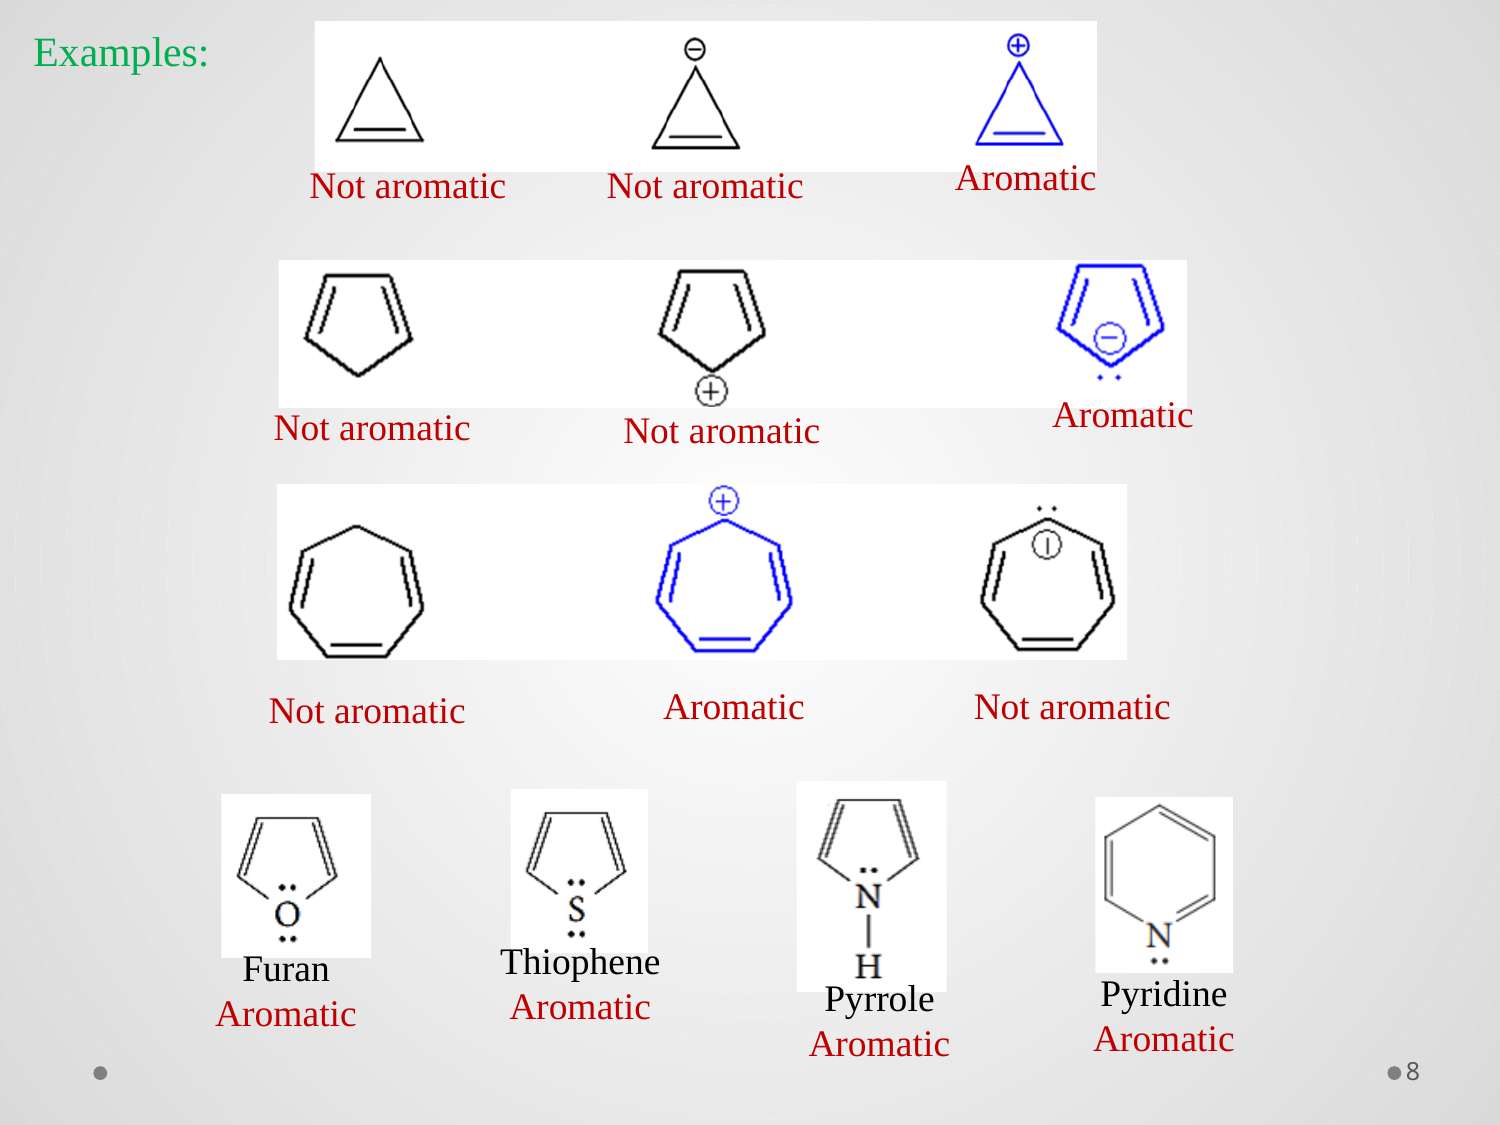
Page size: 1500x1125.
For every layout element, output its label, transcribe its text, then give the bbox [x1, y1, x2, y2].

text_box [253, 260, 1211, 460]
slide_number 8 [1401, 1042, 1494, 1103]
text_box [792, 781, 967, 1073]
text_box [483, 789, 677, 1037]
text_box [199, 794, 374, 1043]
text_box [289, 21, 1113, 215]
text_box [1077, 797, 1251, 1068]
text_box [248, 483, 1192, 740]
text_box Examples: [18, 17, 225, 83]
